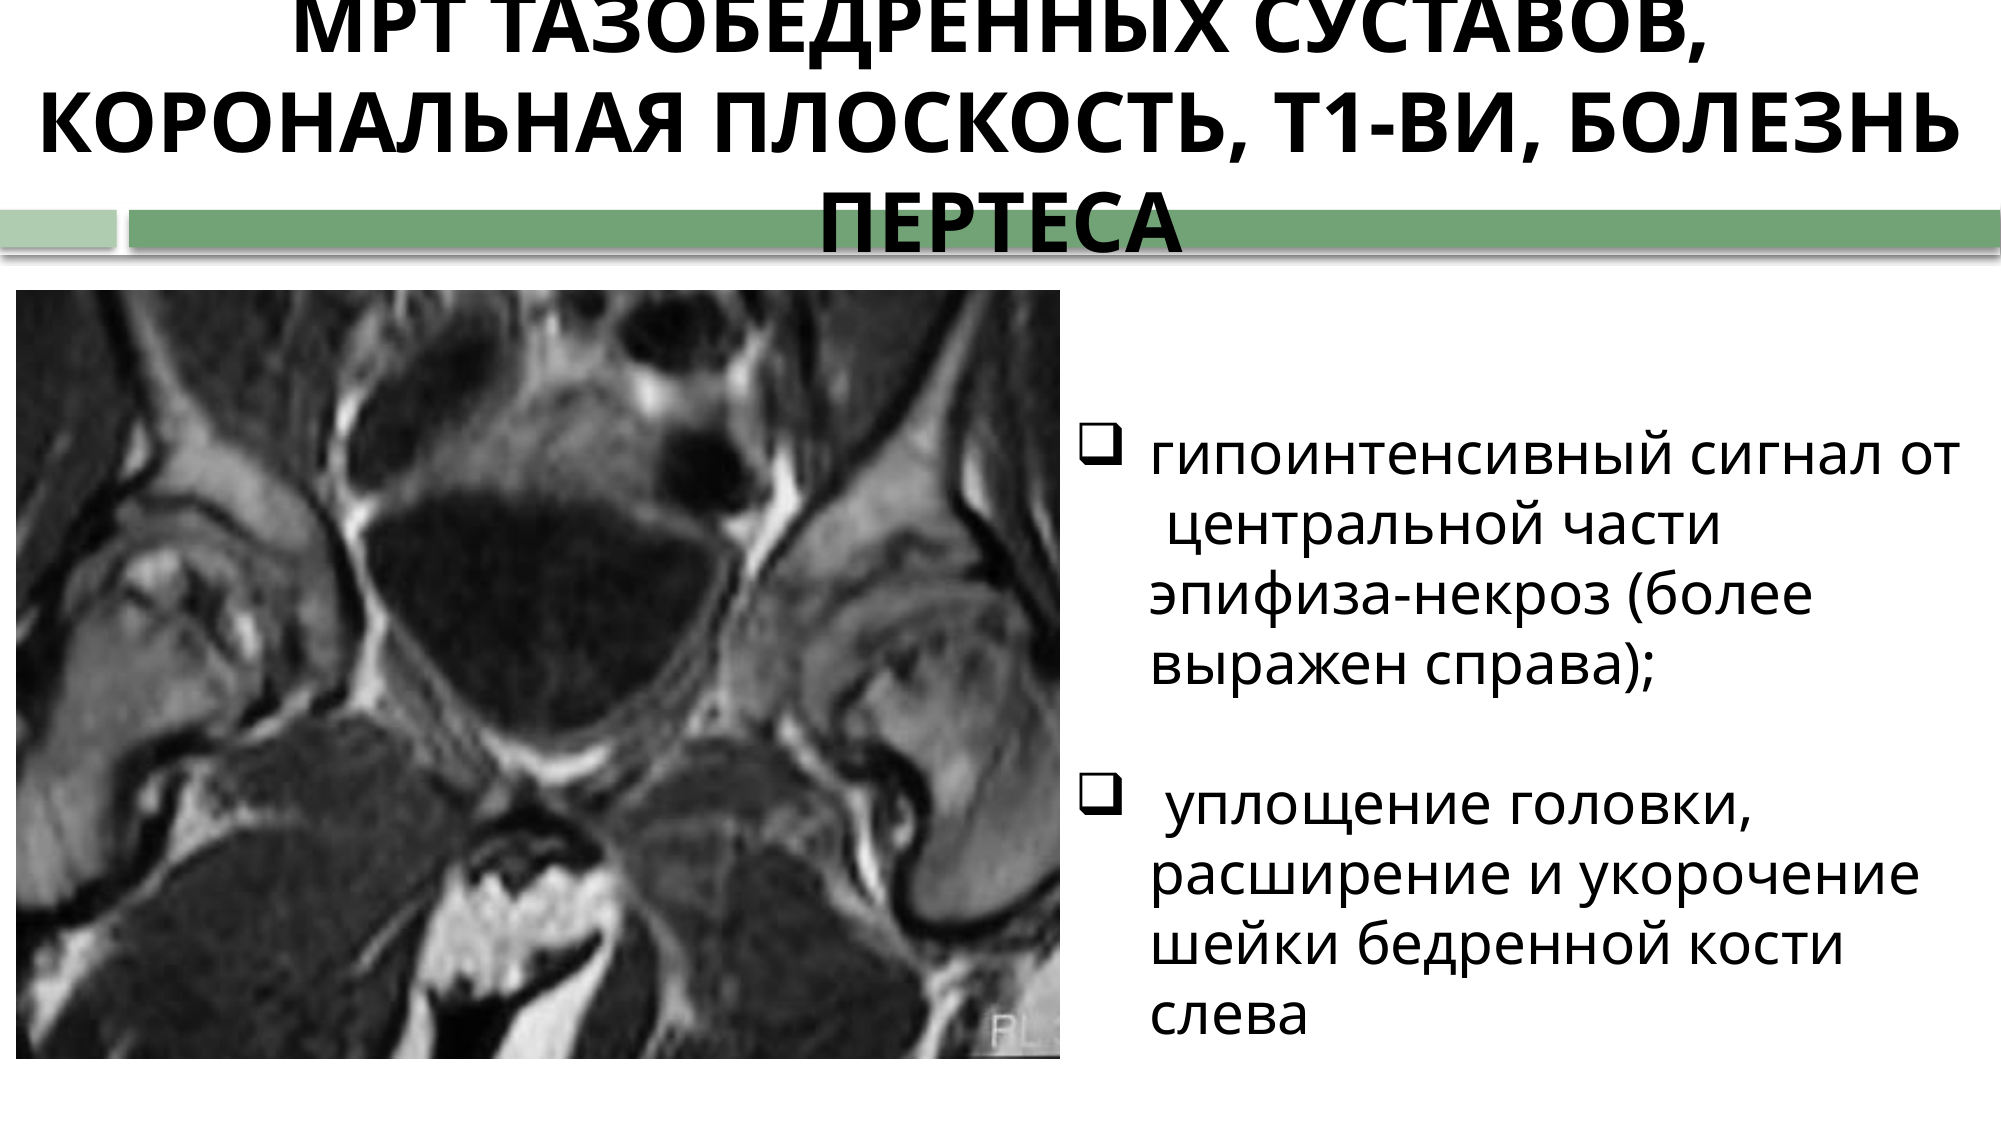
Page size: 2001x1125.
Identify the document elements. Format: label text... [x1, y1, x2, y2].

title МРТ ТАЗОБЕДРЕННЫХ СУСТАВОВ, КОРОНАЛЬНАЯ ПЛОСКОСТЬ, Т1-ВИ, БОЛЕЗНЬ ПЕРТЕСА [0, 37, 2000, 200]
picture [16, 290, 1060, 1059]
text_box гипоинтенсивный сигнал от центральной части эпифиза-некроз (более выражен справа); уплощение головки, расширение и укорочение шейки бедренной кости слева [1060, 408, 1982, 1125]
